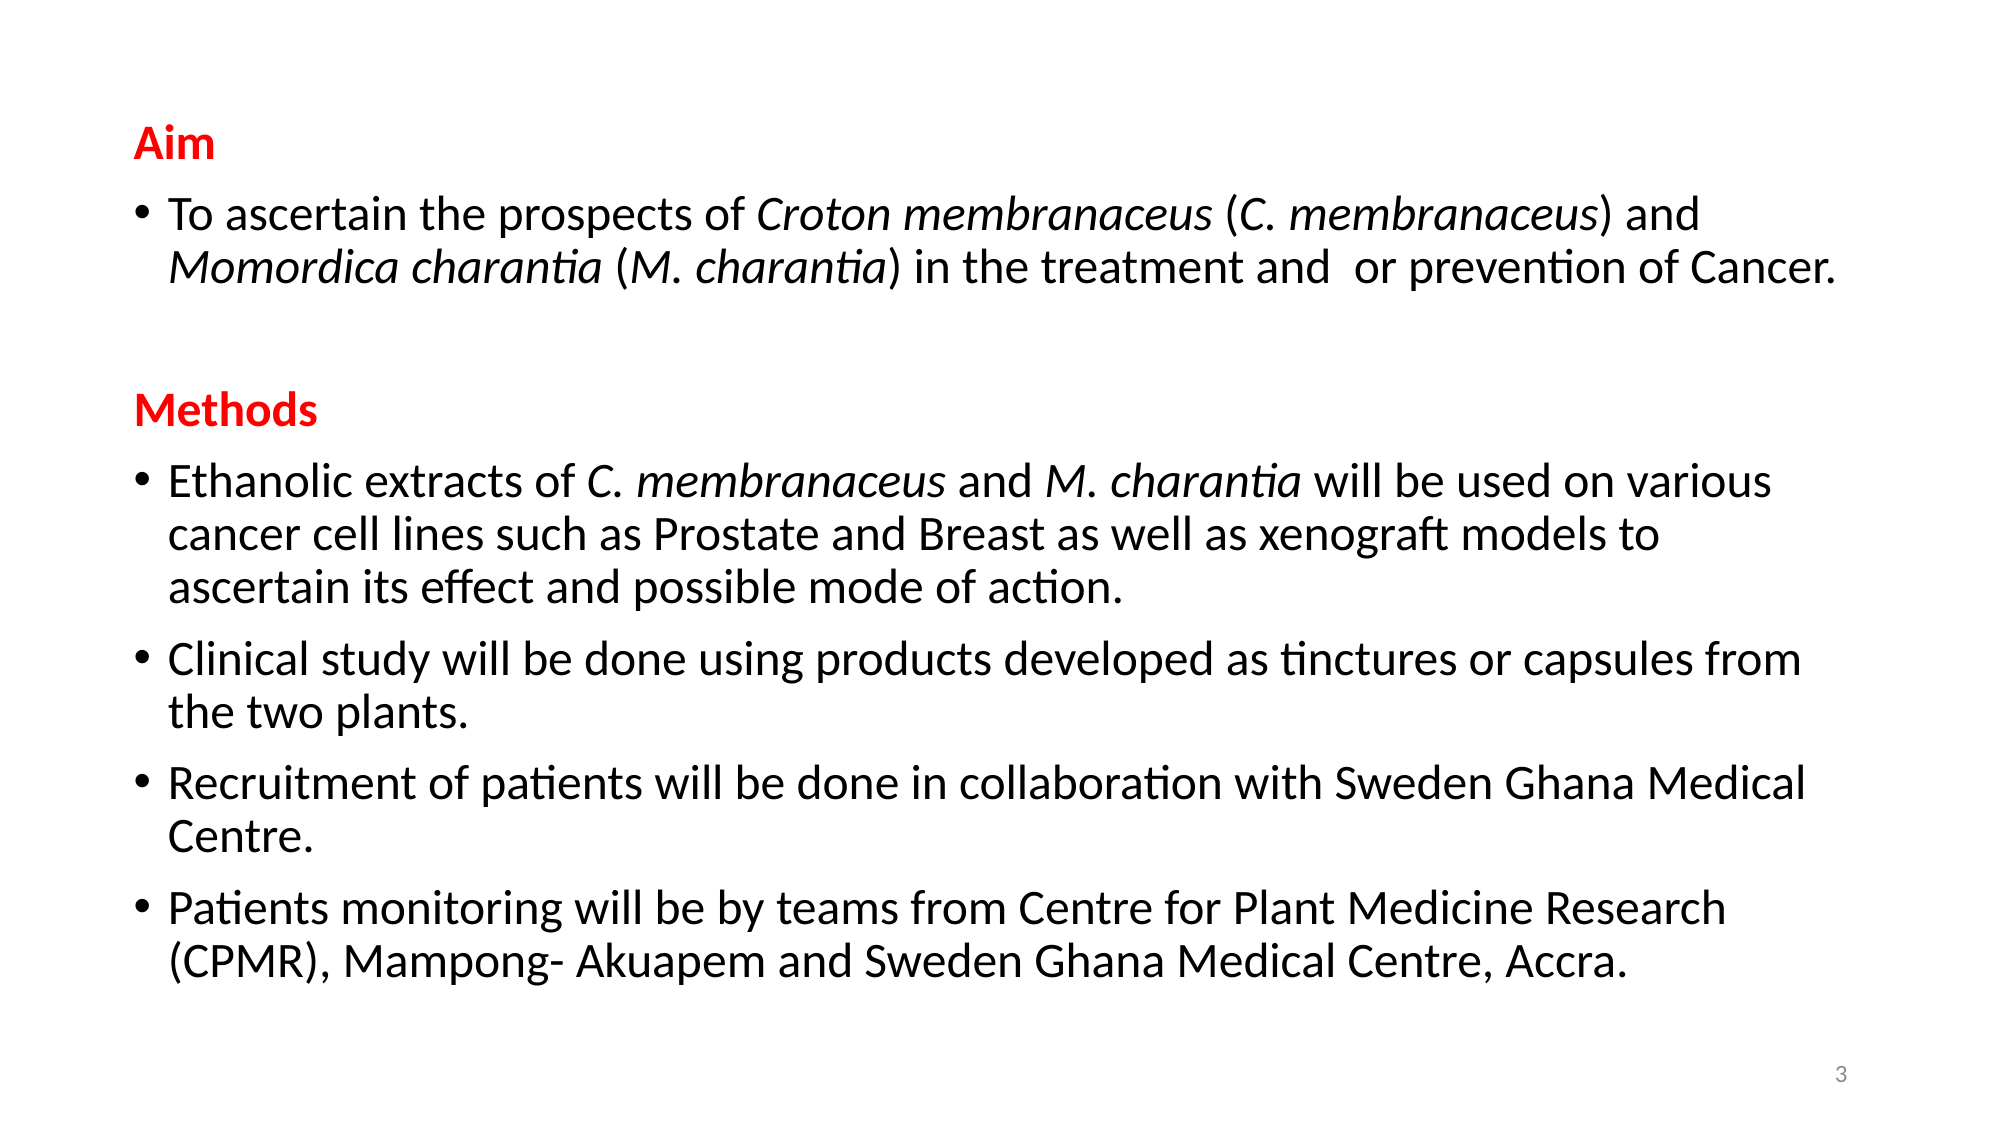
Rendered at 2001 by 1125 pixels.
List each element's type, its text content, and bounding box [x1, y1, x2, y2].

list Aim To ascertain the prospects of Croton membranaceus (C. membranaceus) and Momordica charantia (M. charantia) in the treatment and or prevention of Cancer. Methods Ethanolic extracts of C. membranaceus and M. charantia will be used on various cancer cell lines such as Prostate and Breast as well as xenograft models to ascertain its effect and possible mode of action. Clinical study will be done using products developed as tinctures or capsules from the two plants. Recruitment of patients will be done in collaboration with Sweden Ghana Medical Centre. Patients monitoring will be by teams from Centre for Plant Medicine Research (CPMR), Mampong- Akuapem and Sweden Ghana Medical Centre, Accra. [118, 109, 1863, 1014]
slide_number 3 [1412, 1042, 1863, 1103]
